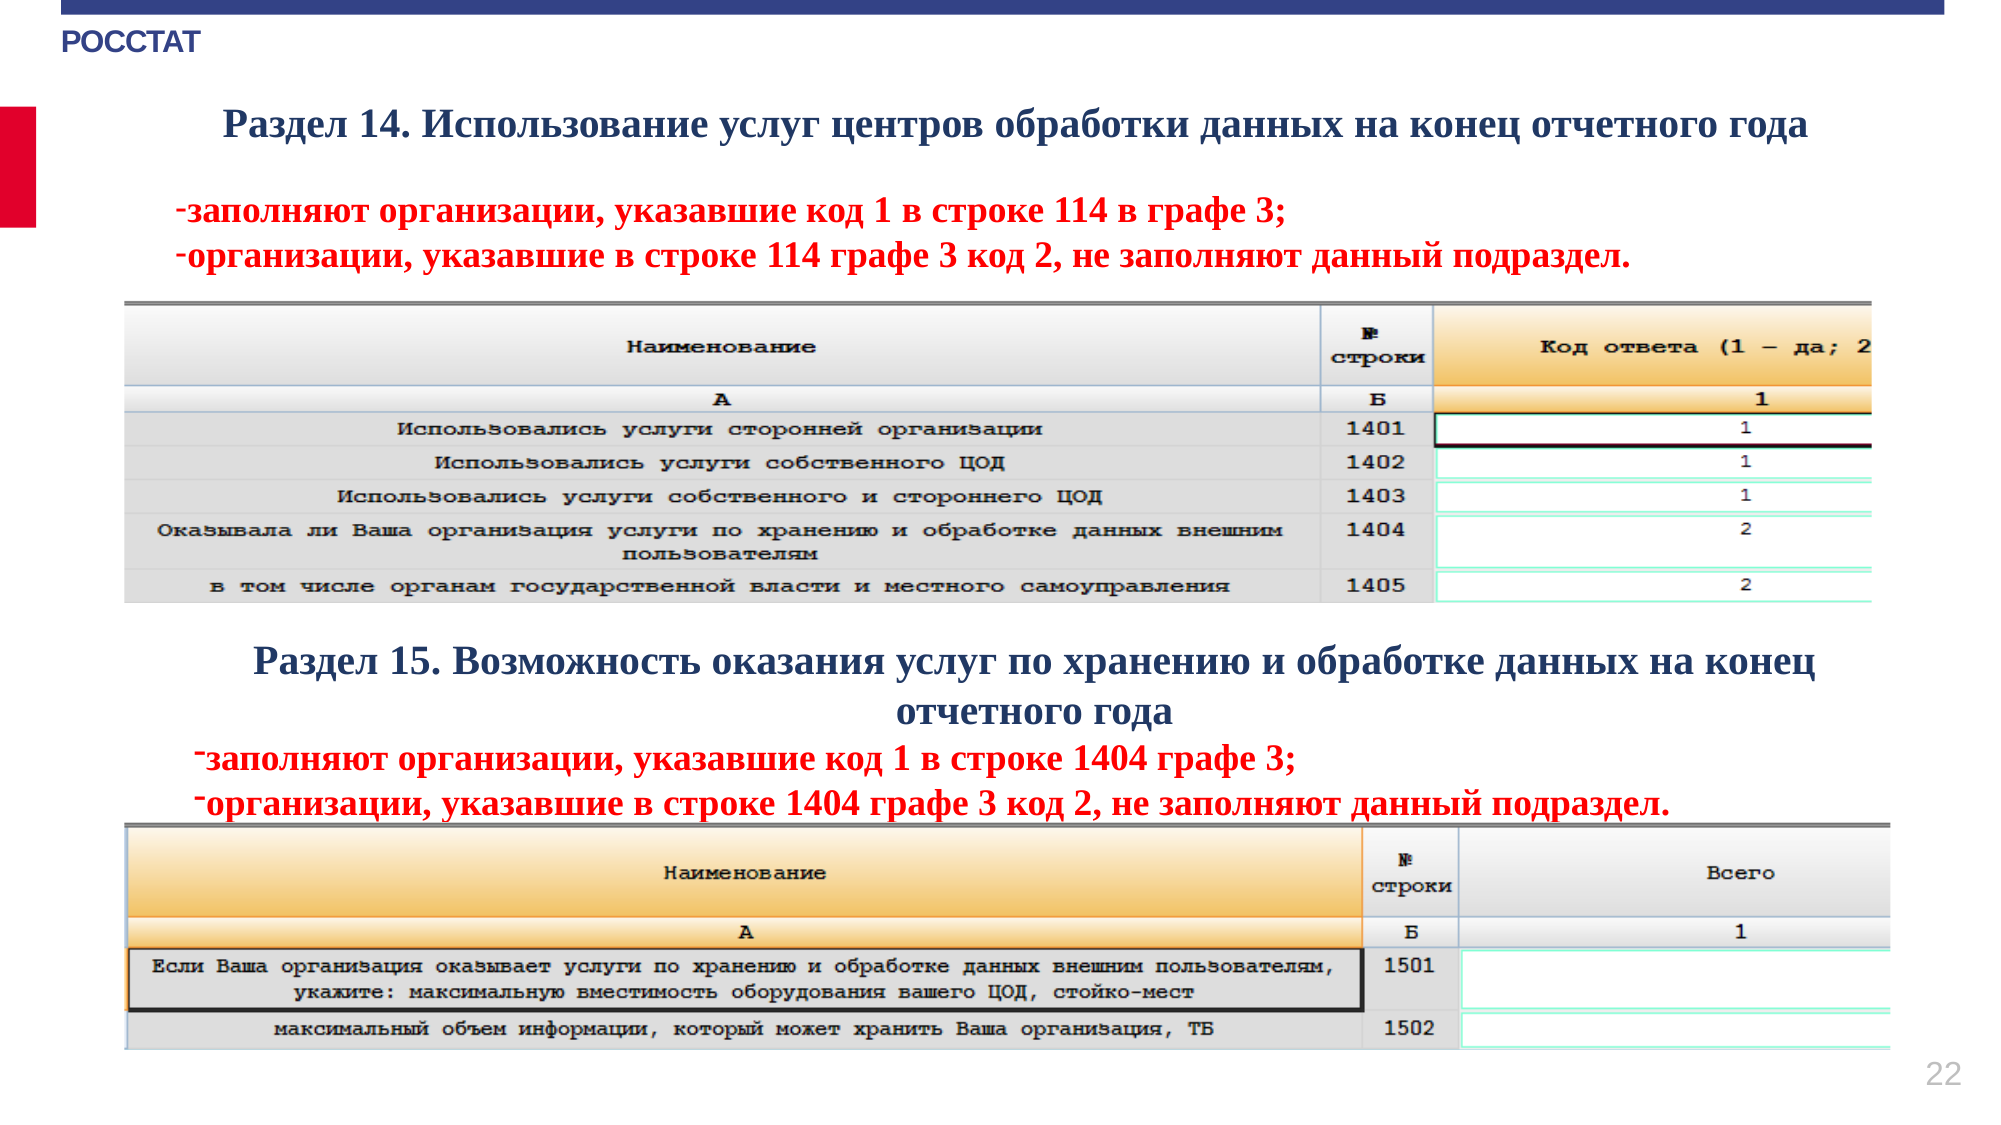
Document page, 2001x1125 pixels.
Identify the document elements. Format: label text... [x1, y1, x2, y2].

picture [124, 294, 1872, 603]
list Раздел 14. Использование услуг центров обработки данных на конец отчетного года заполняют организации, указавшие код 1 в строке 114 в графе 3; организации, указавшие в строке 114 графе 3 код 2, не заполняют данный подраздел. [159, 87, 1872, 294]
picture [124, 822, 1891, 1050]
slide_number 22 [1527, 1042, 1978, 1103]
text_box Раздел 15. Возможность оказания услуг по хранению и обработке данных на конец отчетного года заполняют организации, указавшие код 1 в строке 1404 графе 3; организации, указавшие в строке 1404 графе 3 код 2, не заполняют данный подраздел. [178, 625, 1891, 822]
